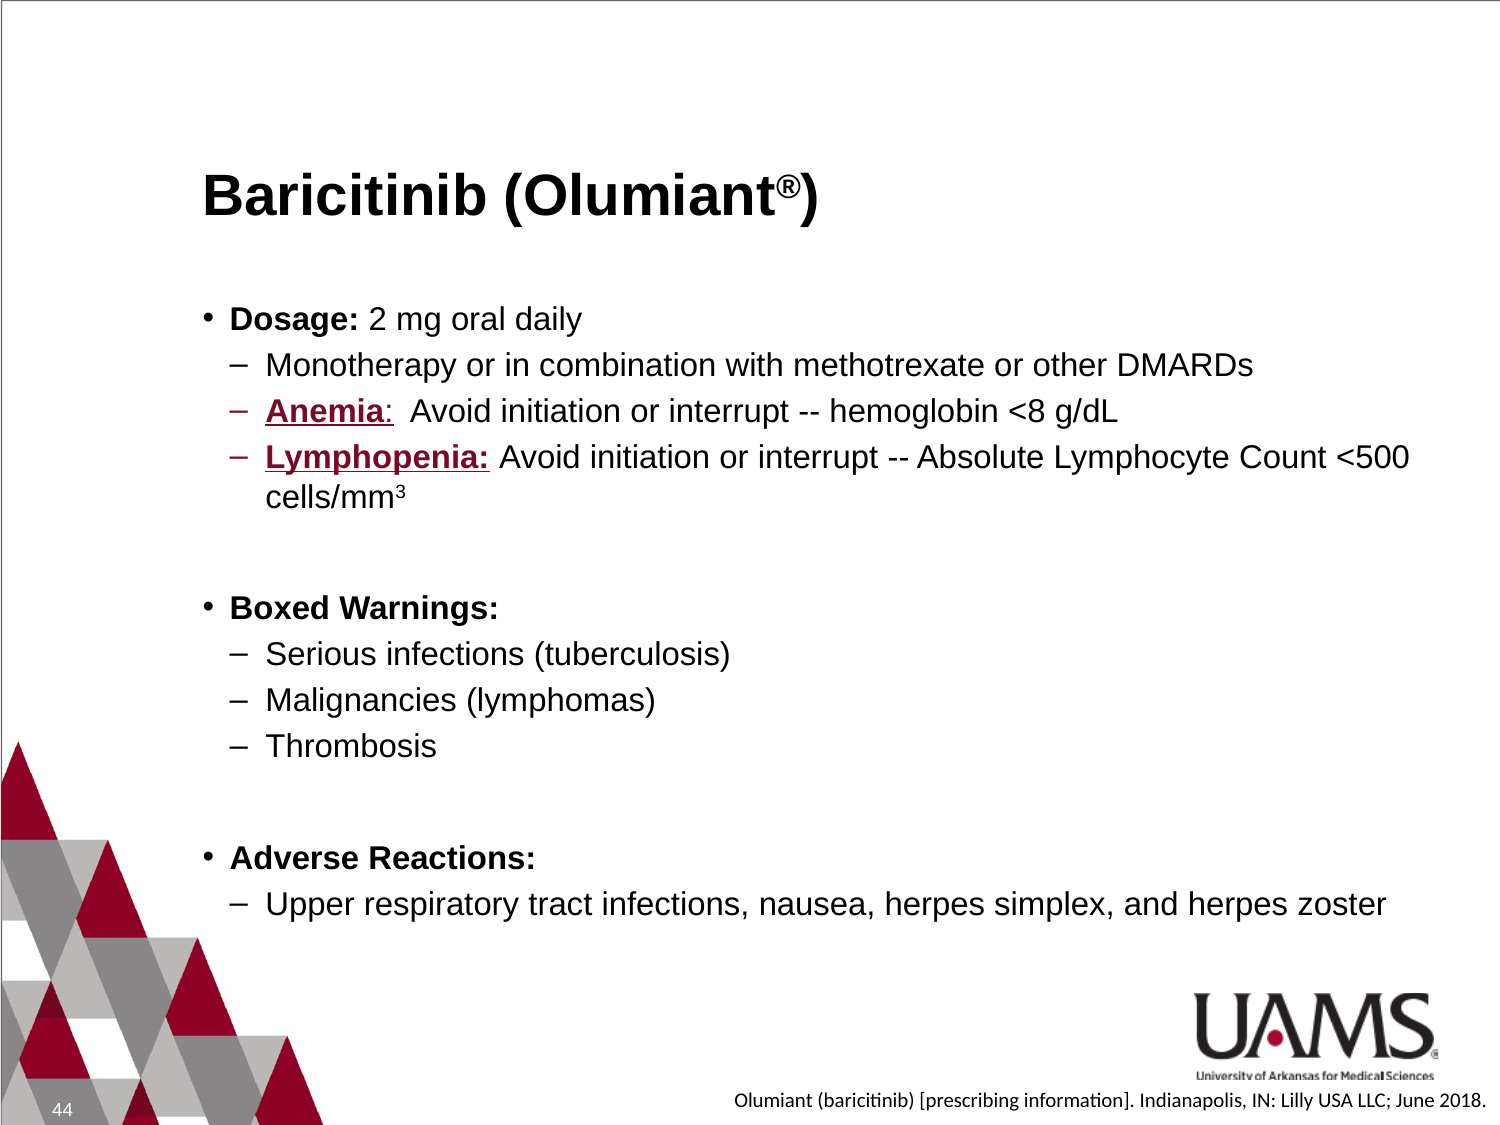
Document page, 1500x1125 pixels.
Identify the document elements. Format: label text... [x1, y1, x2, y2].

picture [0, 0, 1500, 1125]
title Baricitinib (Olumiant®) [187, 149, 1500, 250]
text_box Olumiant (baricitinib) [prescribing information]. Indianapolis, IN: Lilly USA LLC; June 2018. [439, 1079, 1500, 1125]
list Dosage: 2 mg oral daily Monotherapy or in combination with methotrexate or other DMARDs Anemia: Avoid initiation or interrupt -- hemoglobin <8 g/dL Lymphopenia: Avoid initiation or interrupt -- Absolute Lymphocyte Count <500 cells/mm3 Boxed Warnings: Serious infections (tuberculosis) Malignancies (lymphomas) Thrombosis Adverse Reactions: Upper respiratory tract infections, nausea, herpes simplex, and herpes zoster [187, 290, 1438, 938]
